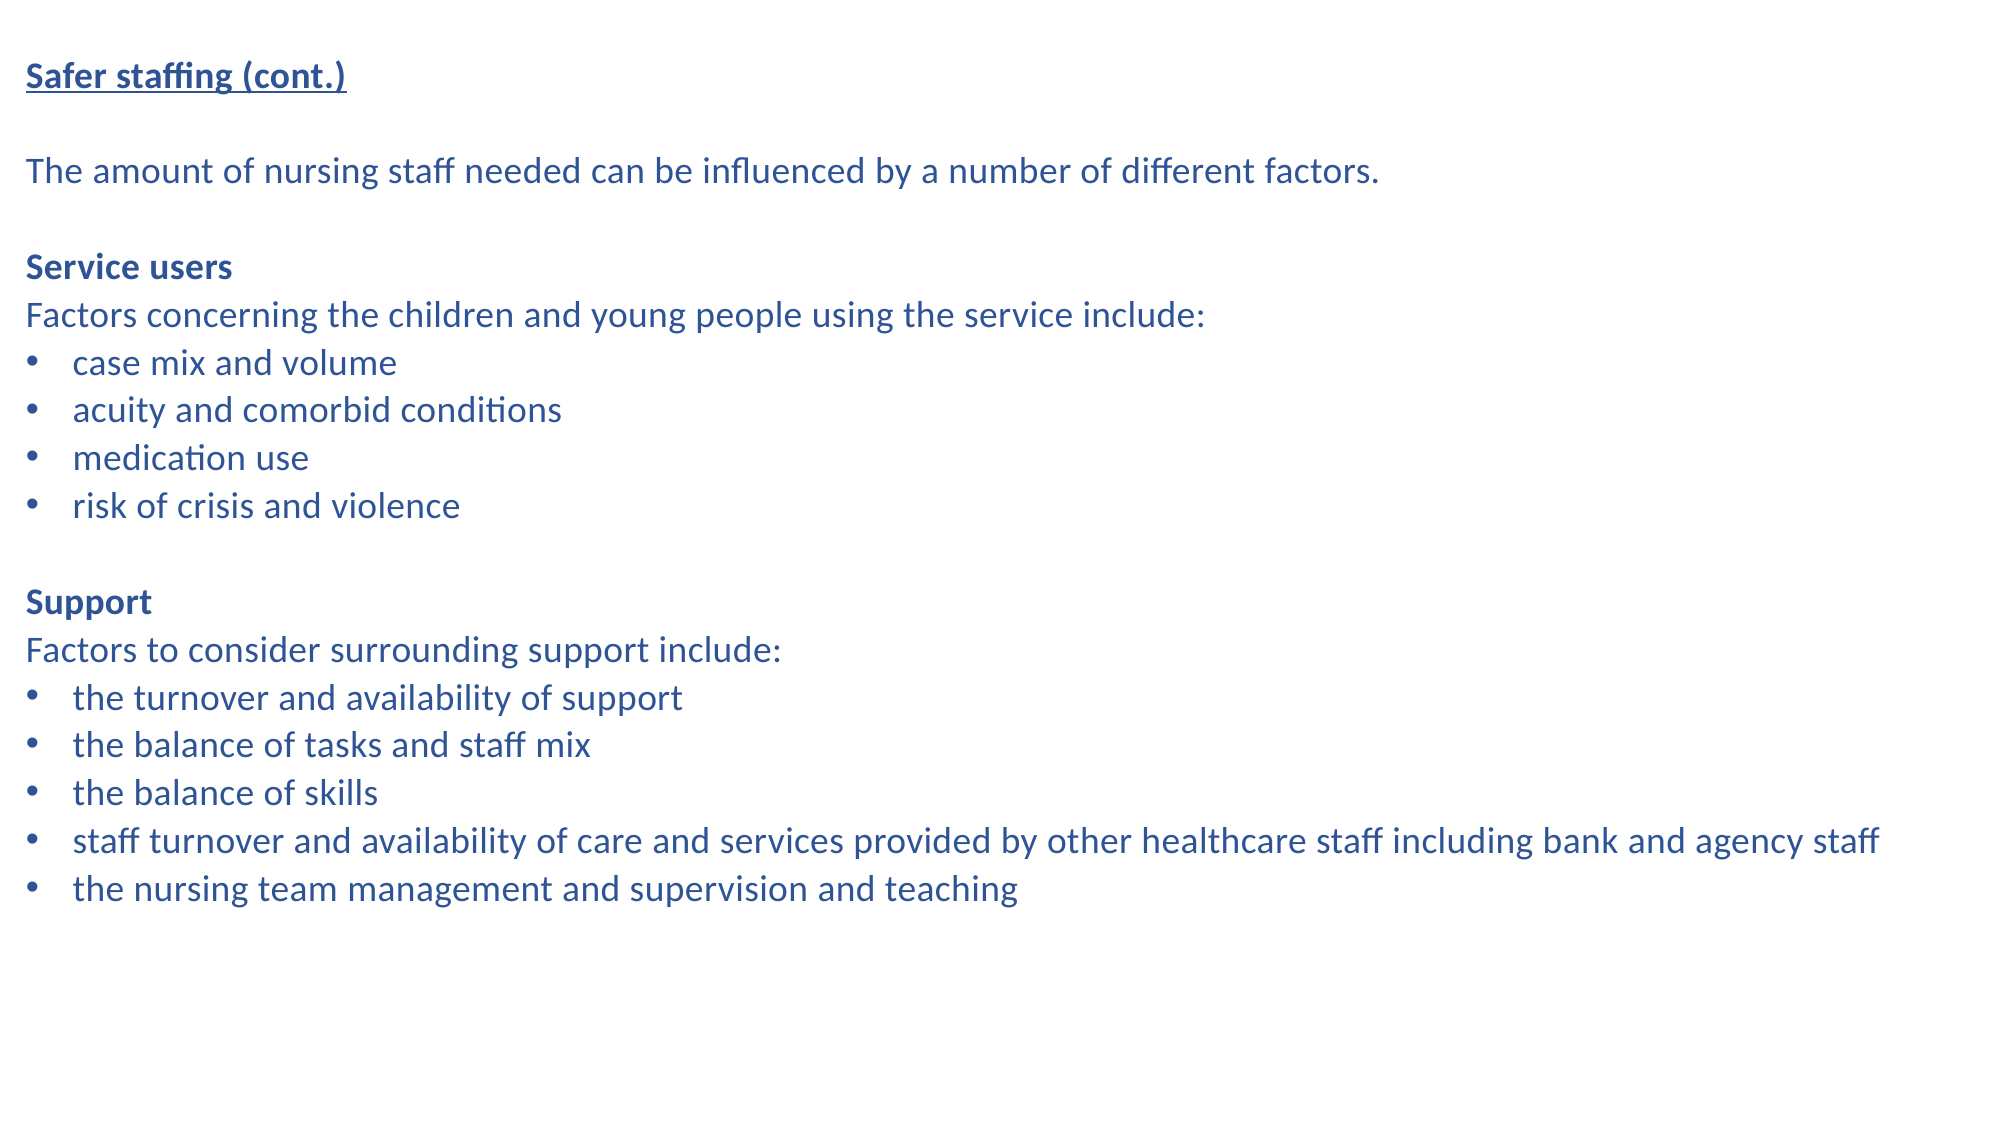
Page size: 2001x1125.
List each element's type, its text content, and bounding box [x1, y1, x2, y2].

text_box Safer staffing (cont.) The amount of nursing staff needed can be influenced by a number of different factors. Service users Factors concerning the children and young people using the service include: case mix and volume acuity and comorbid conditions medication use risk of crisis and violence Support Factors to consider surrounding support include: the turnover and availability of support the balance of tasks and staff mix the balance of skills staff turnover and availability of care and services provided by other healthcare staff including bank and agency staff the nursing team management and supervision and teaching [23, 0, 1973, 1005]
